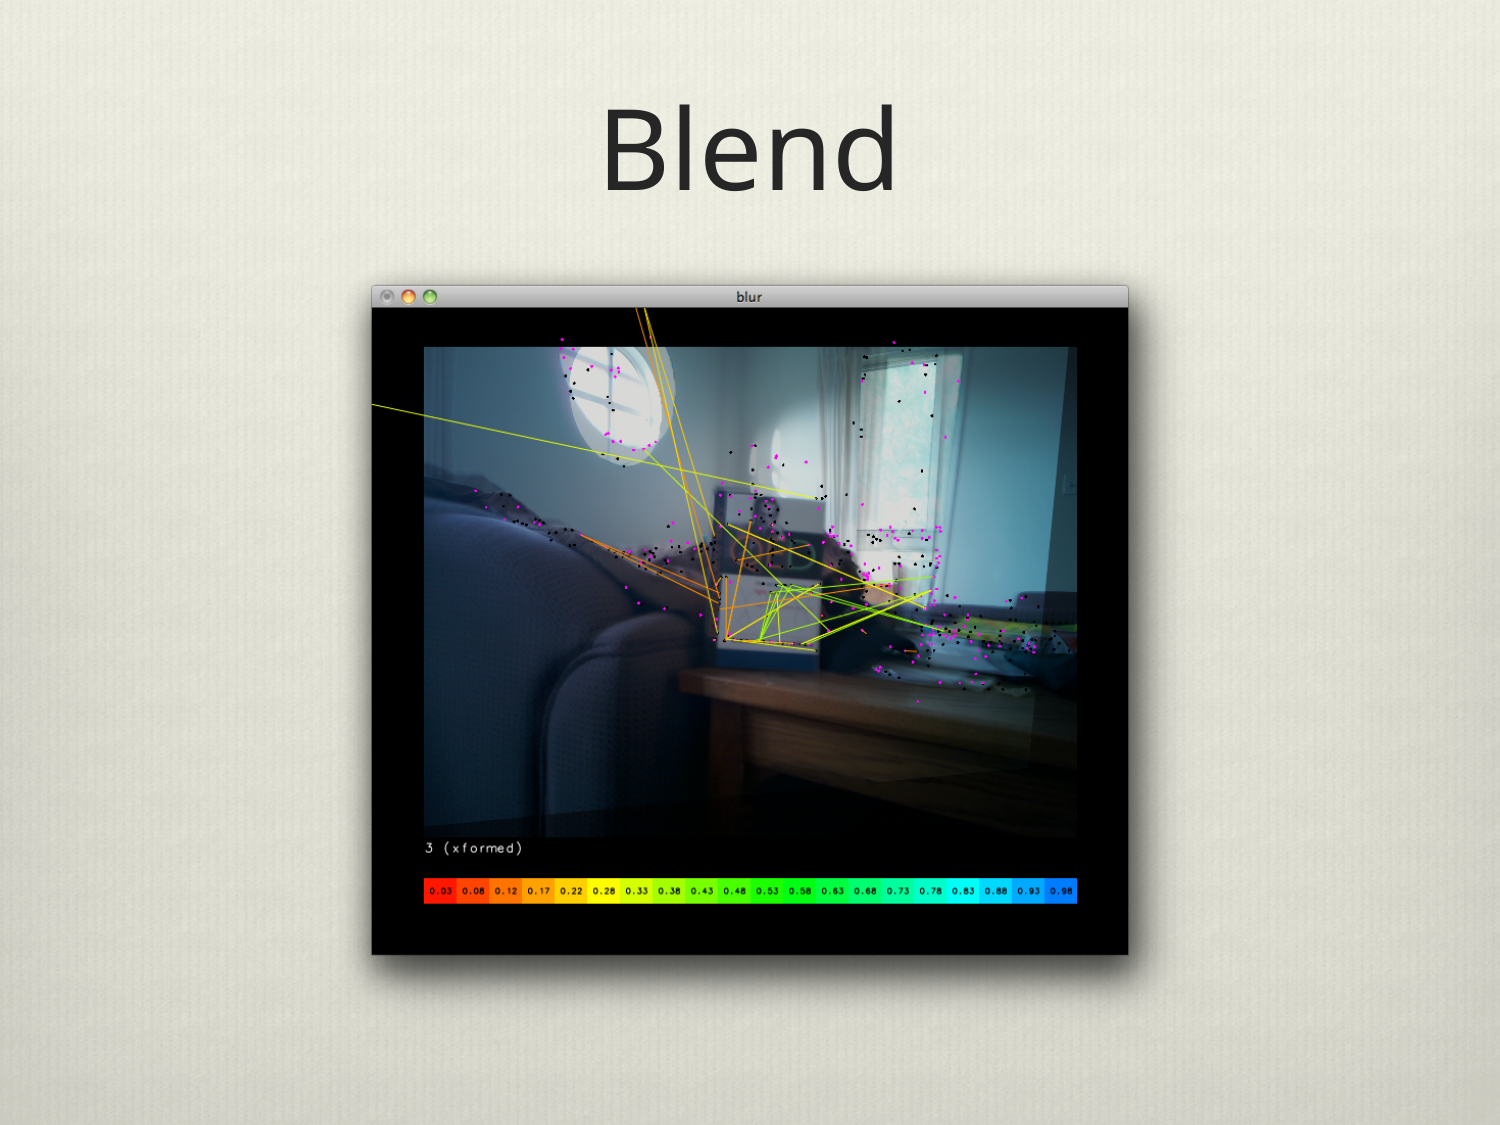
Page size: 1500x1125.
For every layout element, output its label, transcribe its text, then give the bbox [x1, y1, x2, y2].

title Blend [119, 51, 1381, 240]
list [117, 259, 1382, 1012]
